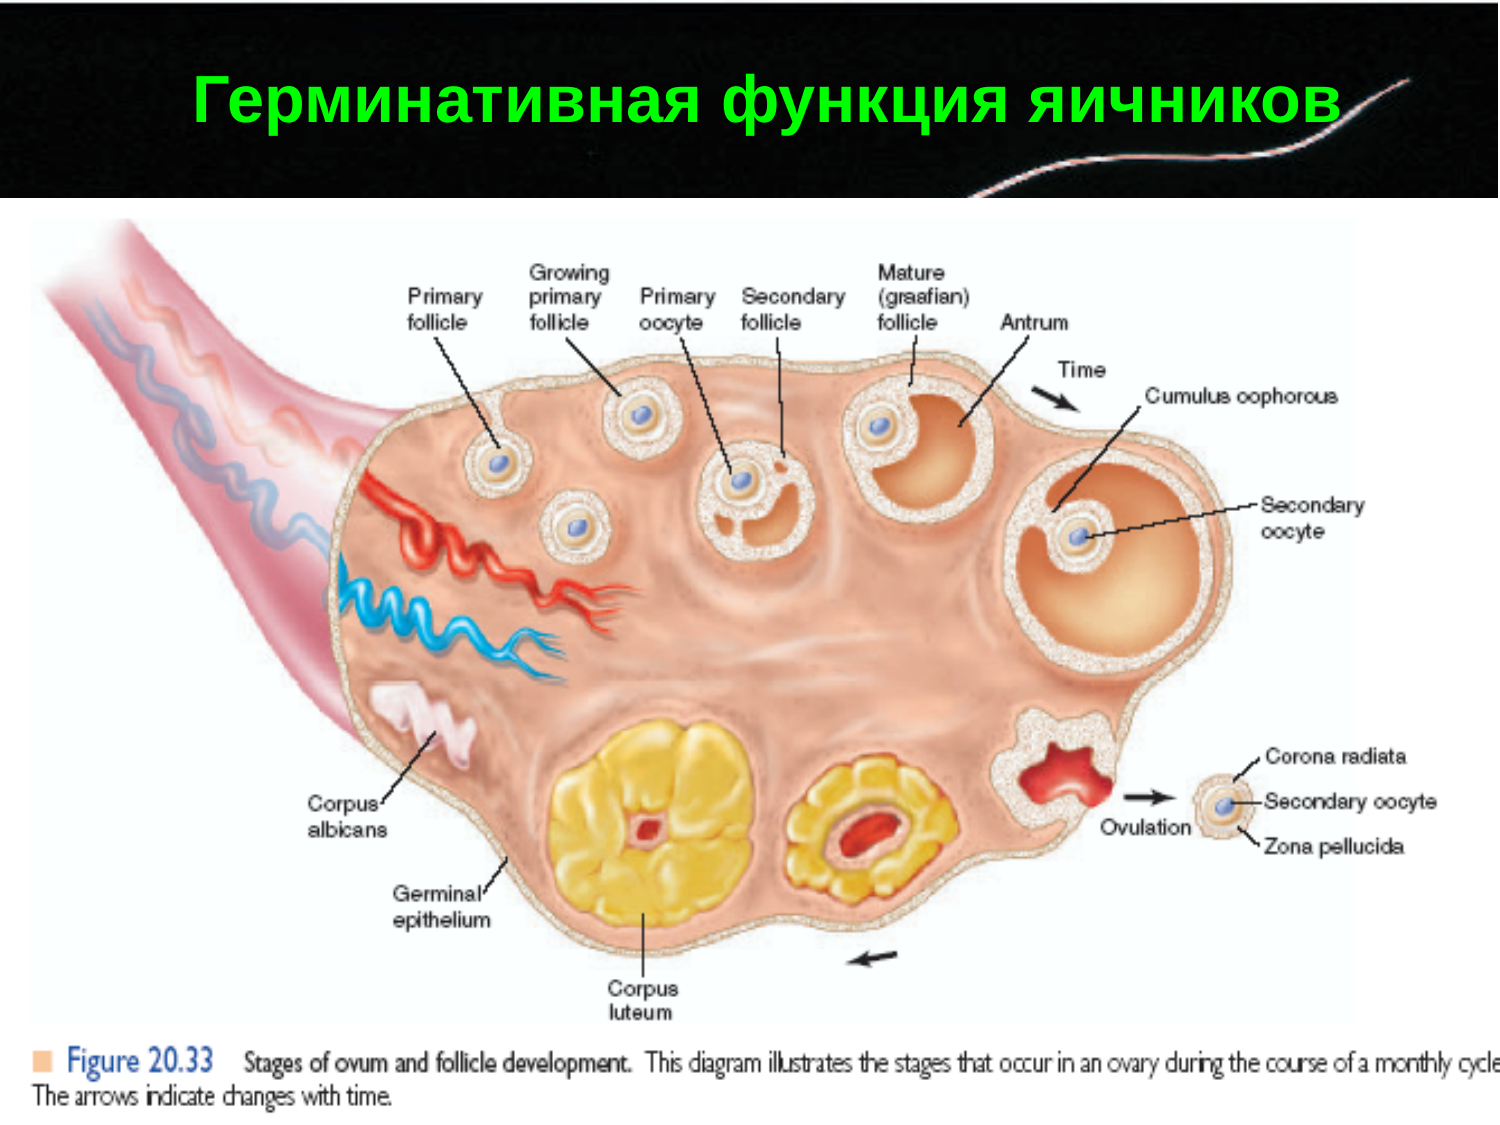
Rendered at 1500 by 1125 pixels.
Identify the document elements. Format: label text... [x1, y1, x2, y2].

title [0, 198, 1500, 1125]
text_box Герминативная функция яичников [178, 48, 1394, 144]
